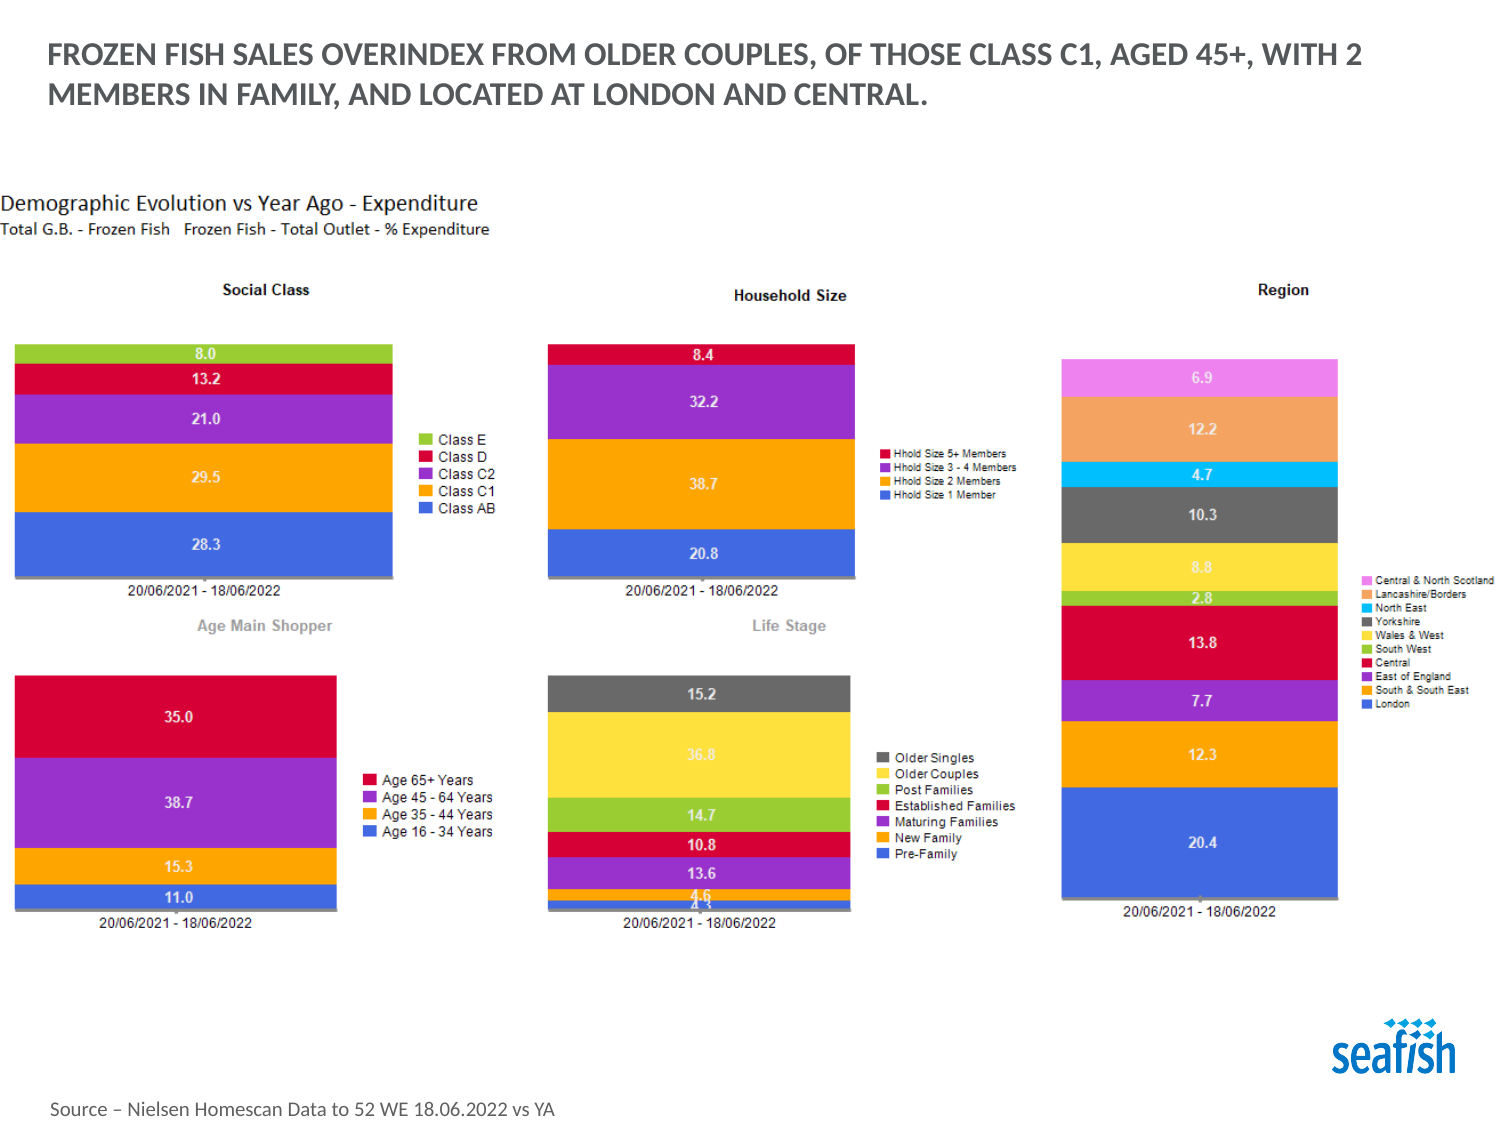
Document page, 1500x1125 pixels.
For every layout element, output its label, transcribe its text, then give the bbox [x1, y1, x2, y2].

picture [0, 188, 1500, 936]
picture [1332, 1018, 1455, 1074]
text_box Source – Nielsen Homescan Data to 52 WE 18.06.2022 vs YA [35, 1087, 1375, 1125]
picture [1407, 1018, 1417, 1022]
text_box FROZEN FISH SALES OVERINDEX FROM OLDER COUPLES, OF THOSE CLASS C1, AGED 45+, WITH 2 MEMBERS IN FAMILY, AND LOCATED AT LONDON AND CENTRAL. [32, 24, 1448, 120]
